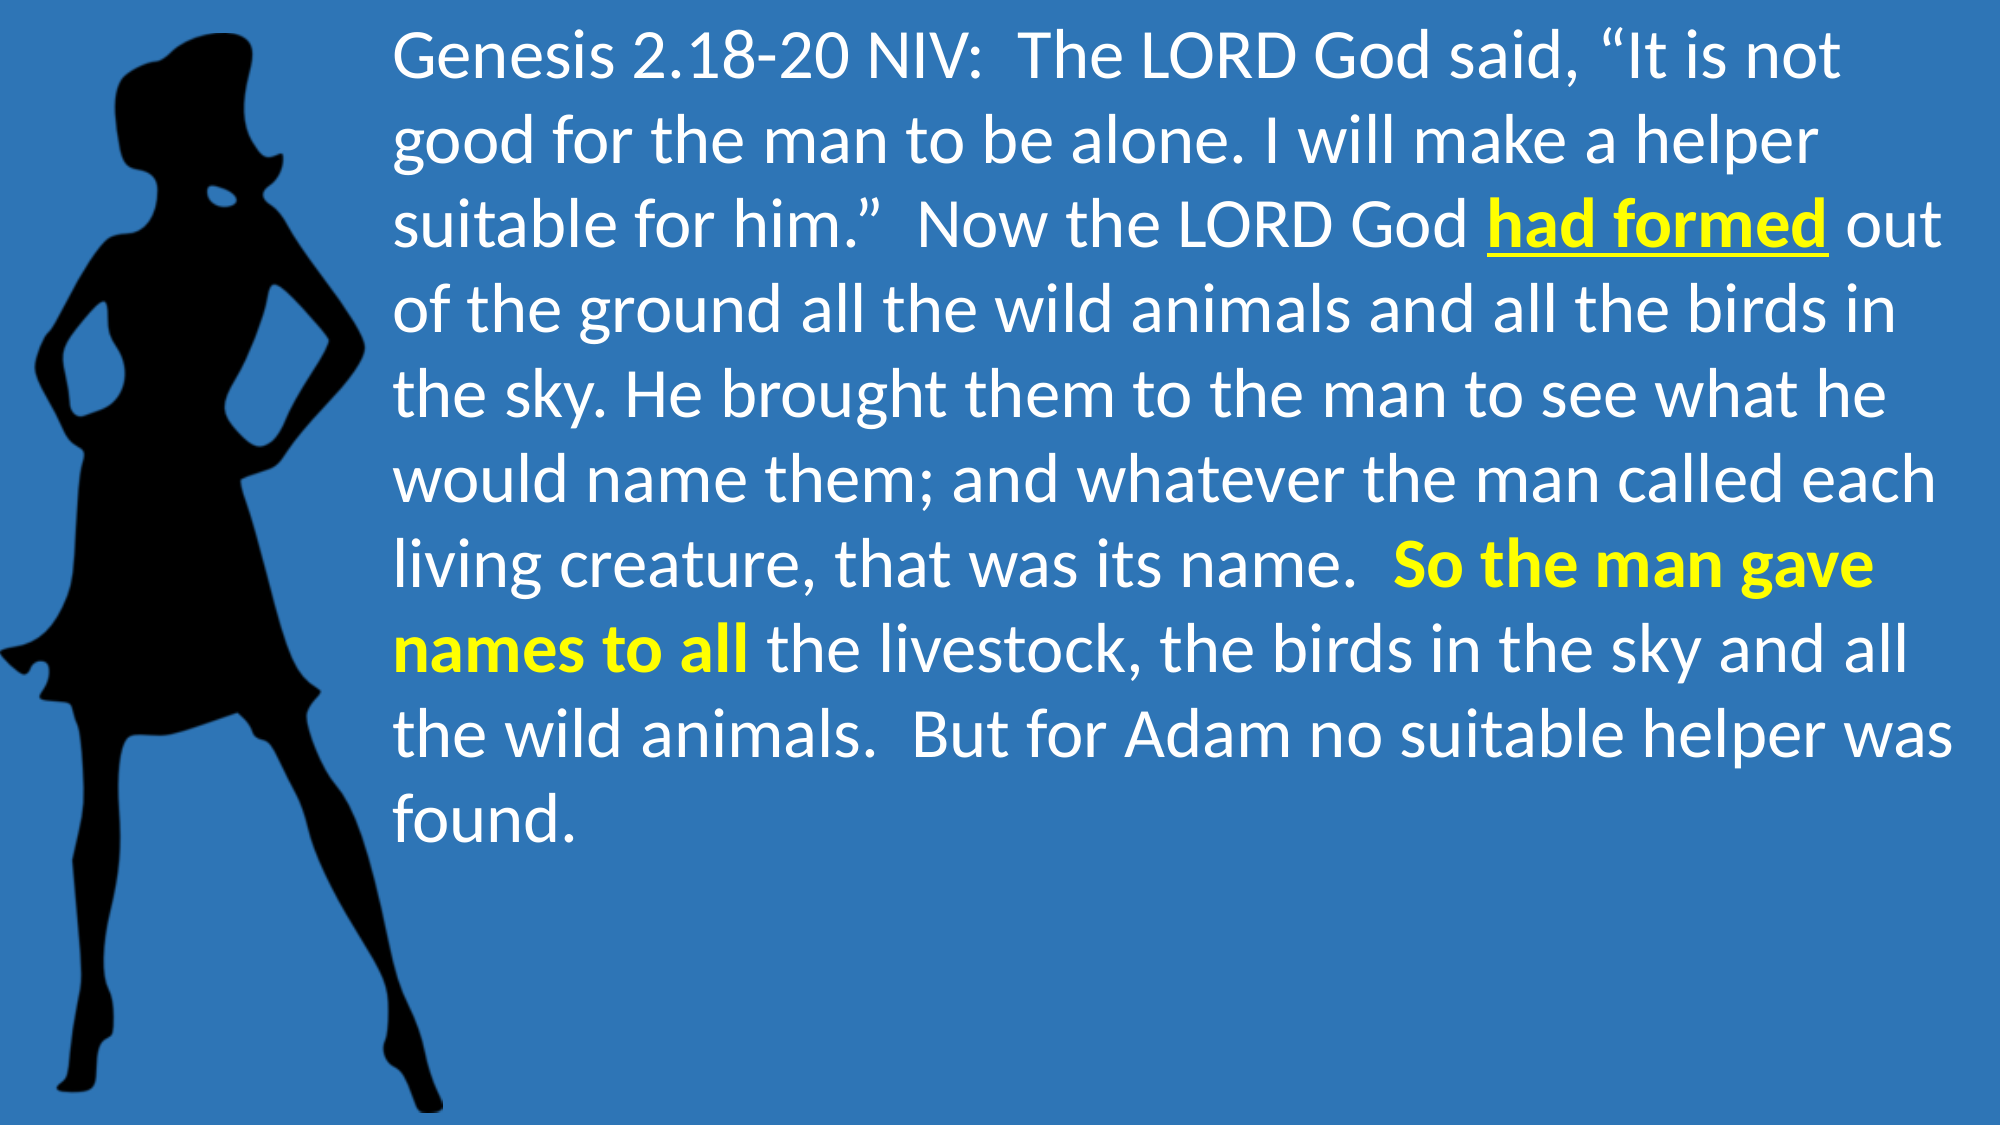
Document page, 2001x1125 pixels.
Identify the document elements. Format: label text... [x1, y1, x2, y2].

text_box Genesis 2.18-20 NIV: The LORD God said, “It is not good for the man to be alone. I will make a helper suitable for him.” Now the LORD God had formed out of the ground all the wild animals and all the birds in the sky. He brought them to the man to see what he would name them; and whatever the man called each living creature, that was its name. So the man gave names to all the livestock, the birds in the sky and all the wild animals. But for Adam no suitable helper was found. [377, 0, 2000, 864]
picture [0, 33, 443, 1113]
